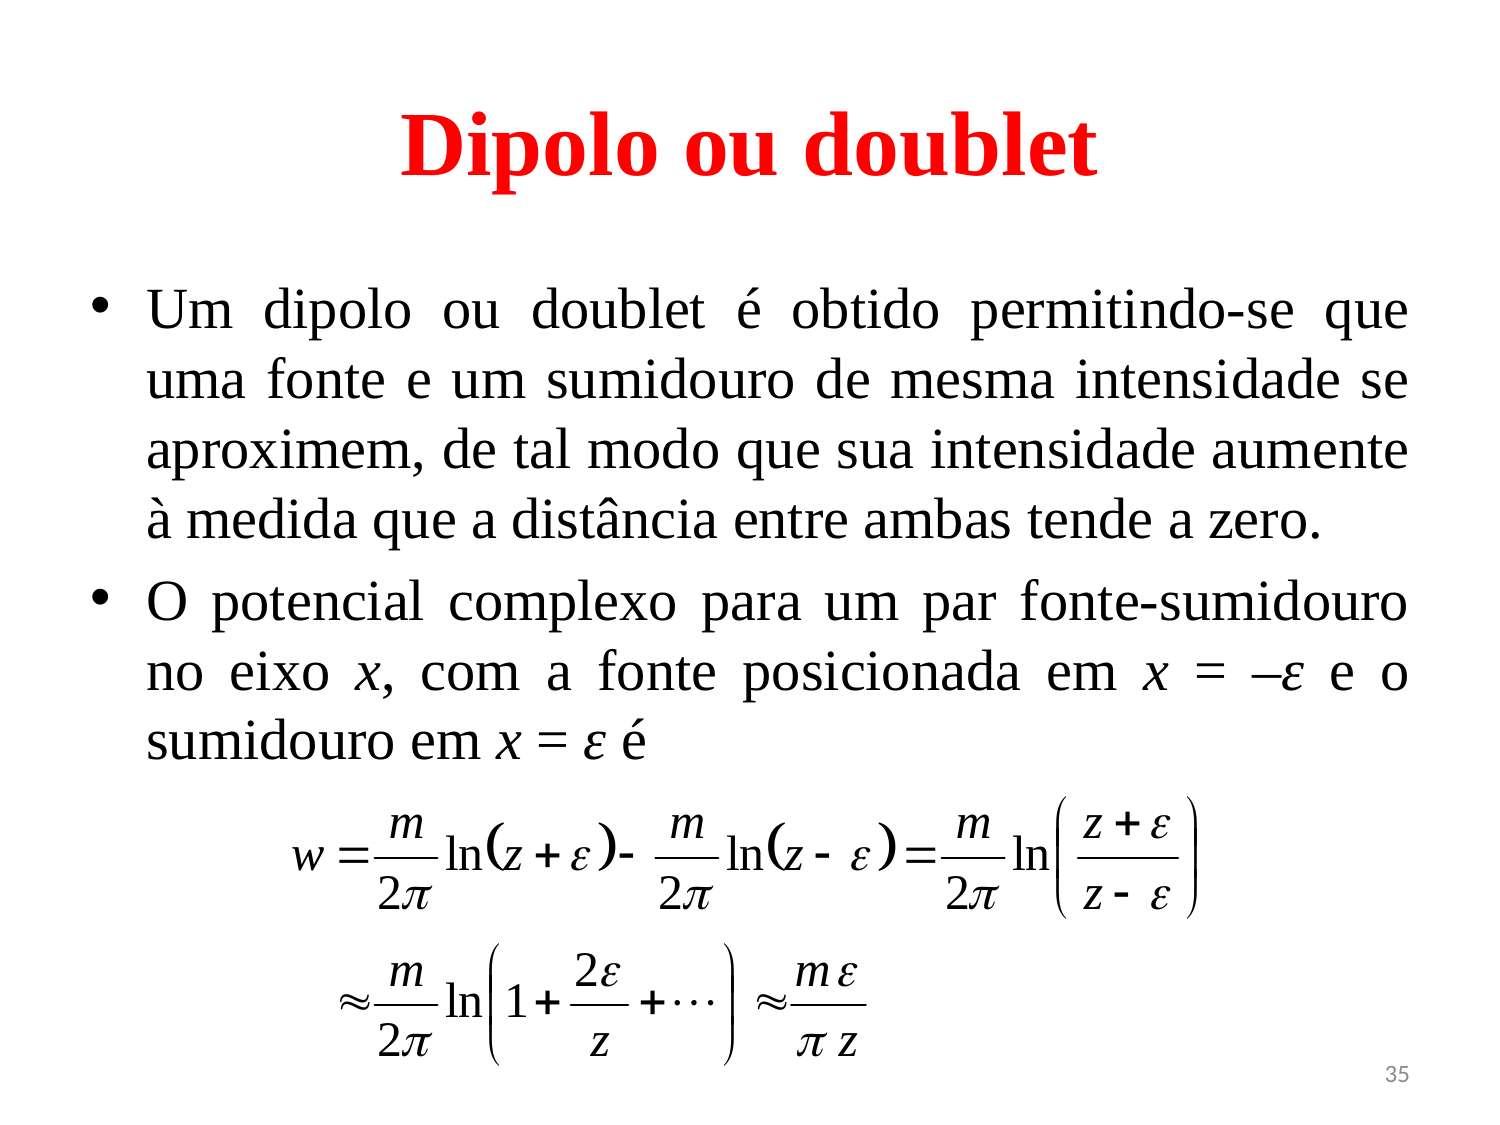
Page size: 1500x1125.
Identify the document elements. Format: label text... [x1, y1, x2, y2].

title Dipolo ou doublet [75, 45, 1425, 233]
slide_number 35 [1074, 1042, 1425, 1103]
list Um dipolo ou doublet é obtido permitindo-se que uma fonte e um sumidouro de mesma intensidade se aproximem, de tal modo que sua intensidade aumente à medida que a distância entre ambas tende a zero. O potencial complexo para um par fonte-sumidouro no eixo x, com a fonte posicionada em x = ‒ε e o sumidouro em x = ε é [75, 262, 1425, 1005]
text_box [282, 786, 1211, 1078]
